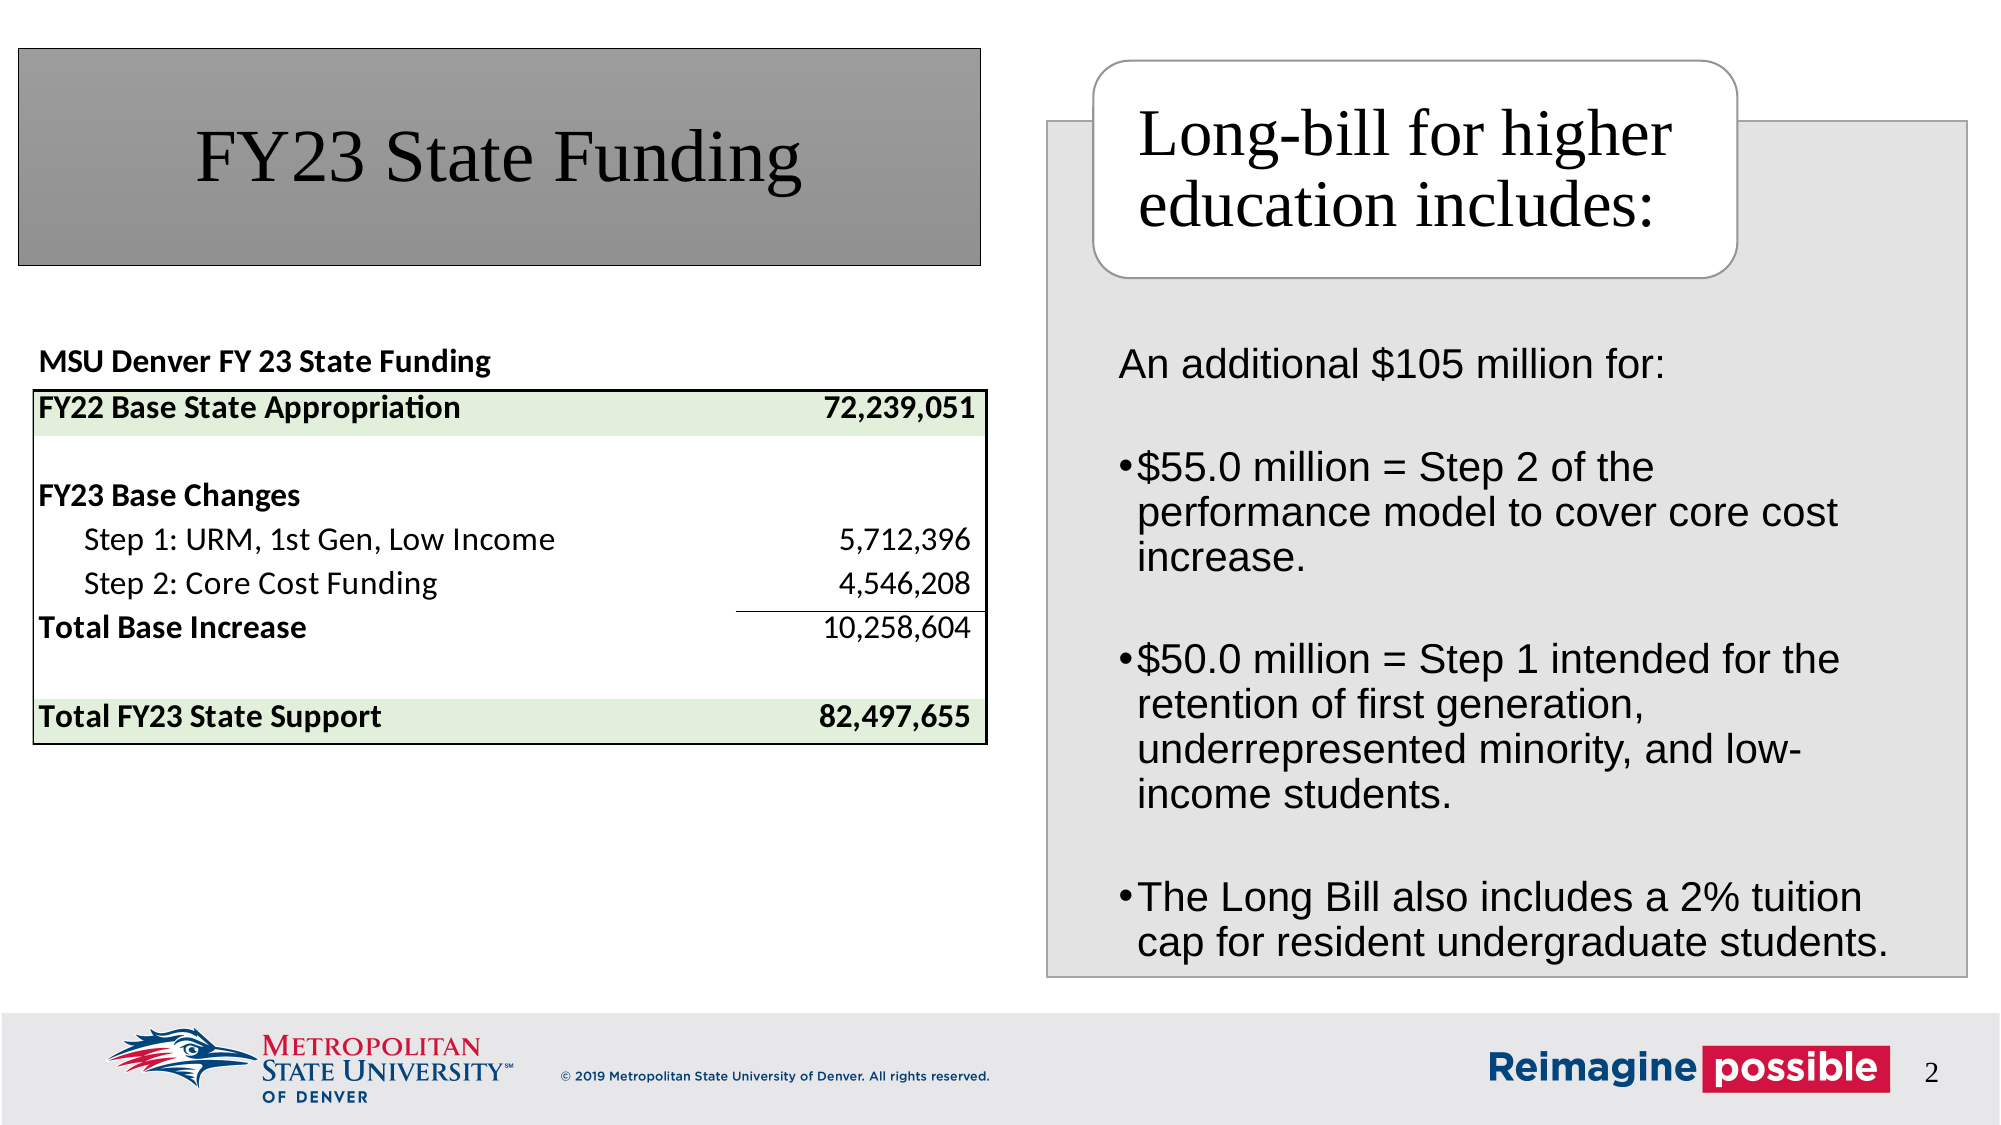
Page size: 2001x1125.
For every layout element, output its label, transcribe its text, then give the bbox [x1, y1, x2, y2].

picture [32, 344, 1000, 747]
list FY23 State Funding [18, 48, 981, 266]
picture [1, 1013, 2000, 1125]
text_box 2 [1909, 1046, 1968, 1096]
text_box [1047, 48, 1968, 990]
